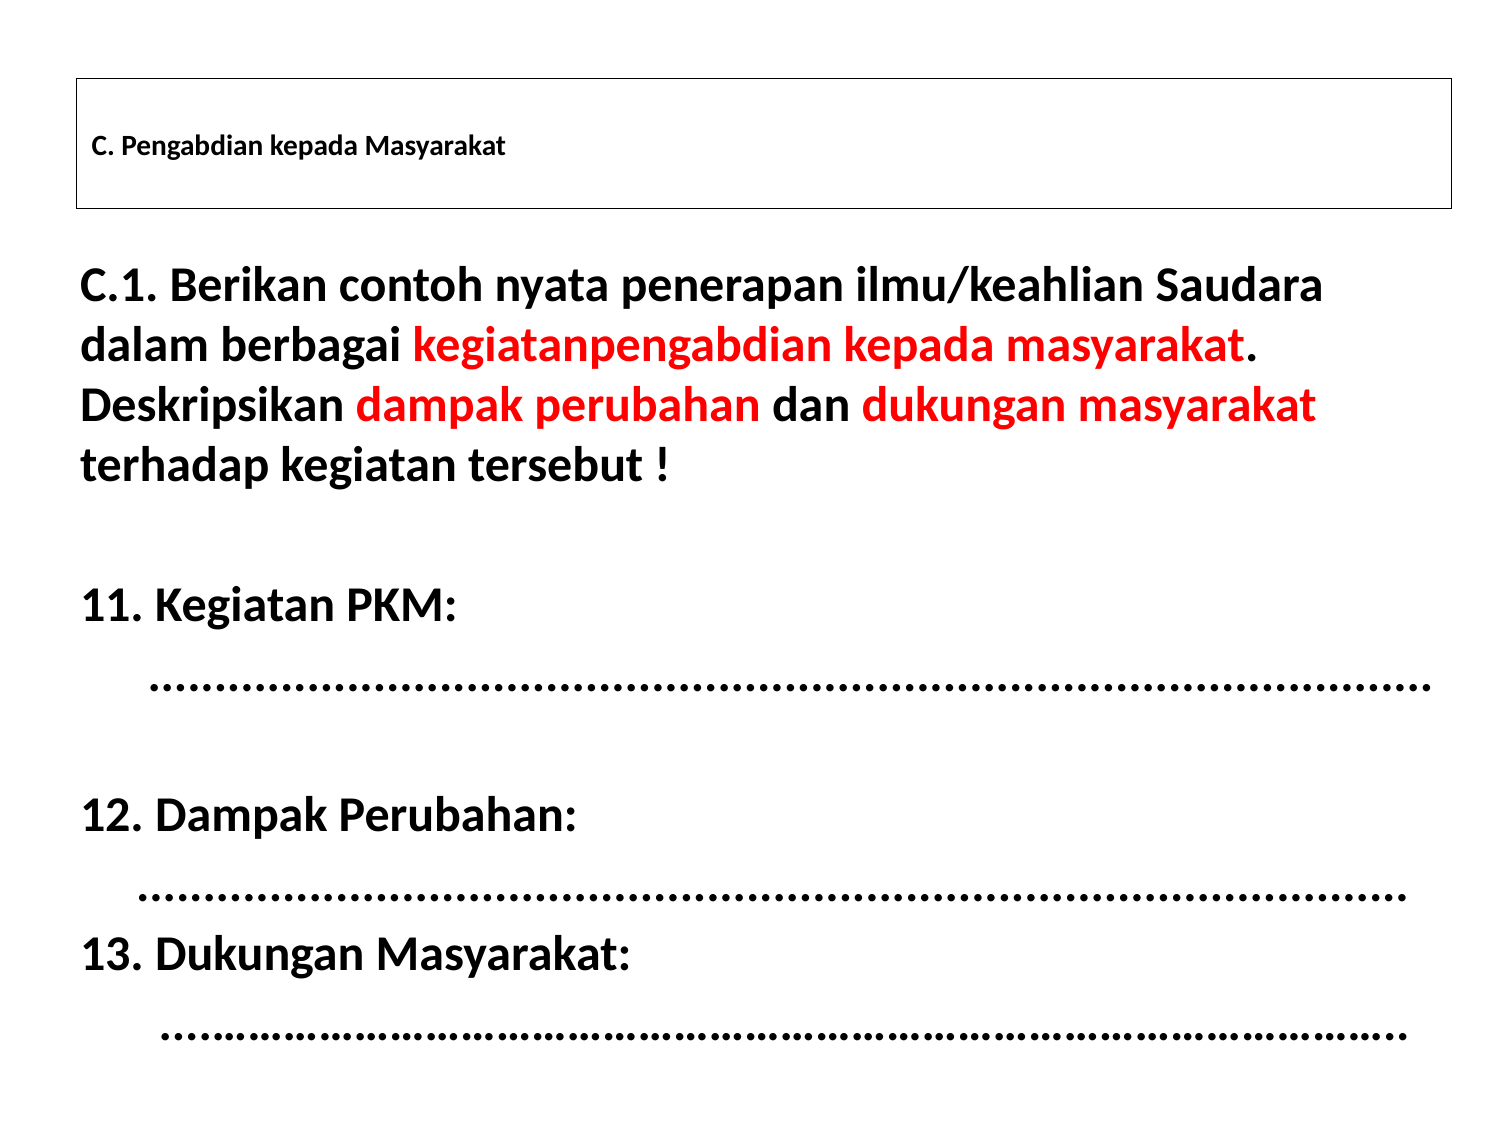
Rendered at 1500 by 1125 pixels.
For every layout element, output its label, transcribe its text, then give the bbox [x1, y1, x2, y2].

title C. Pengabdian kepada Masyarakat [76, 78, 1452, 209]
list C.1. Berikan contoh nyata penerapan ilmu/keahlian Saudara dalam berbagai kegiatanpengabdian kepada masyarakat. Deskripsikan dampak perubahan dan dukungan masyarakat terhadap kegiatan tersebut ! 11. Kegiatan PKM: ................................................................................................. 12. Dampak Perubahan: ................................................................................................ 13. Dukungan Masyarakat: ....……………………………………………………………………………………….. [64, 243, 1451, 1083]
